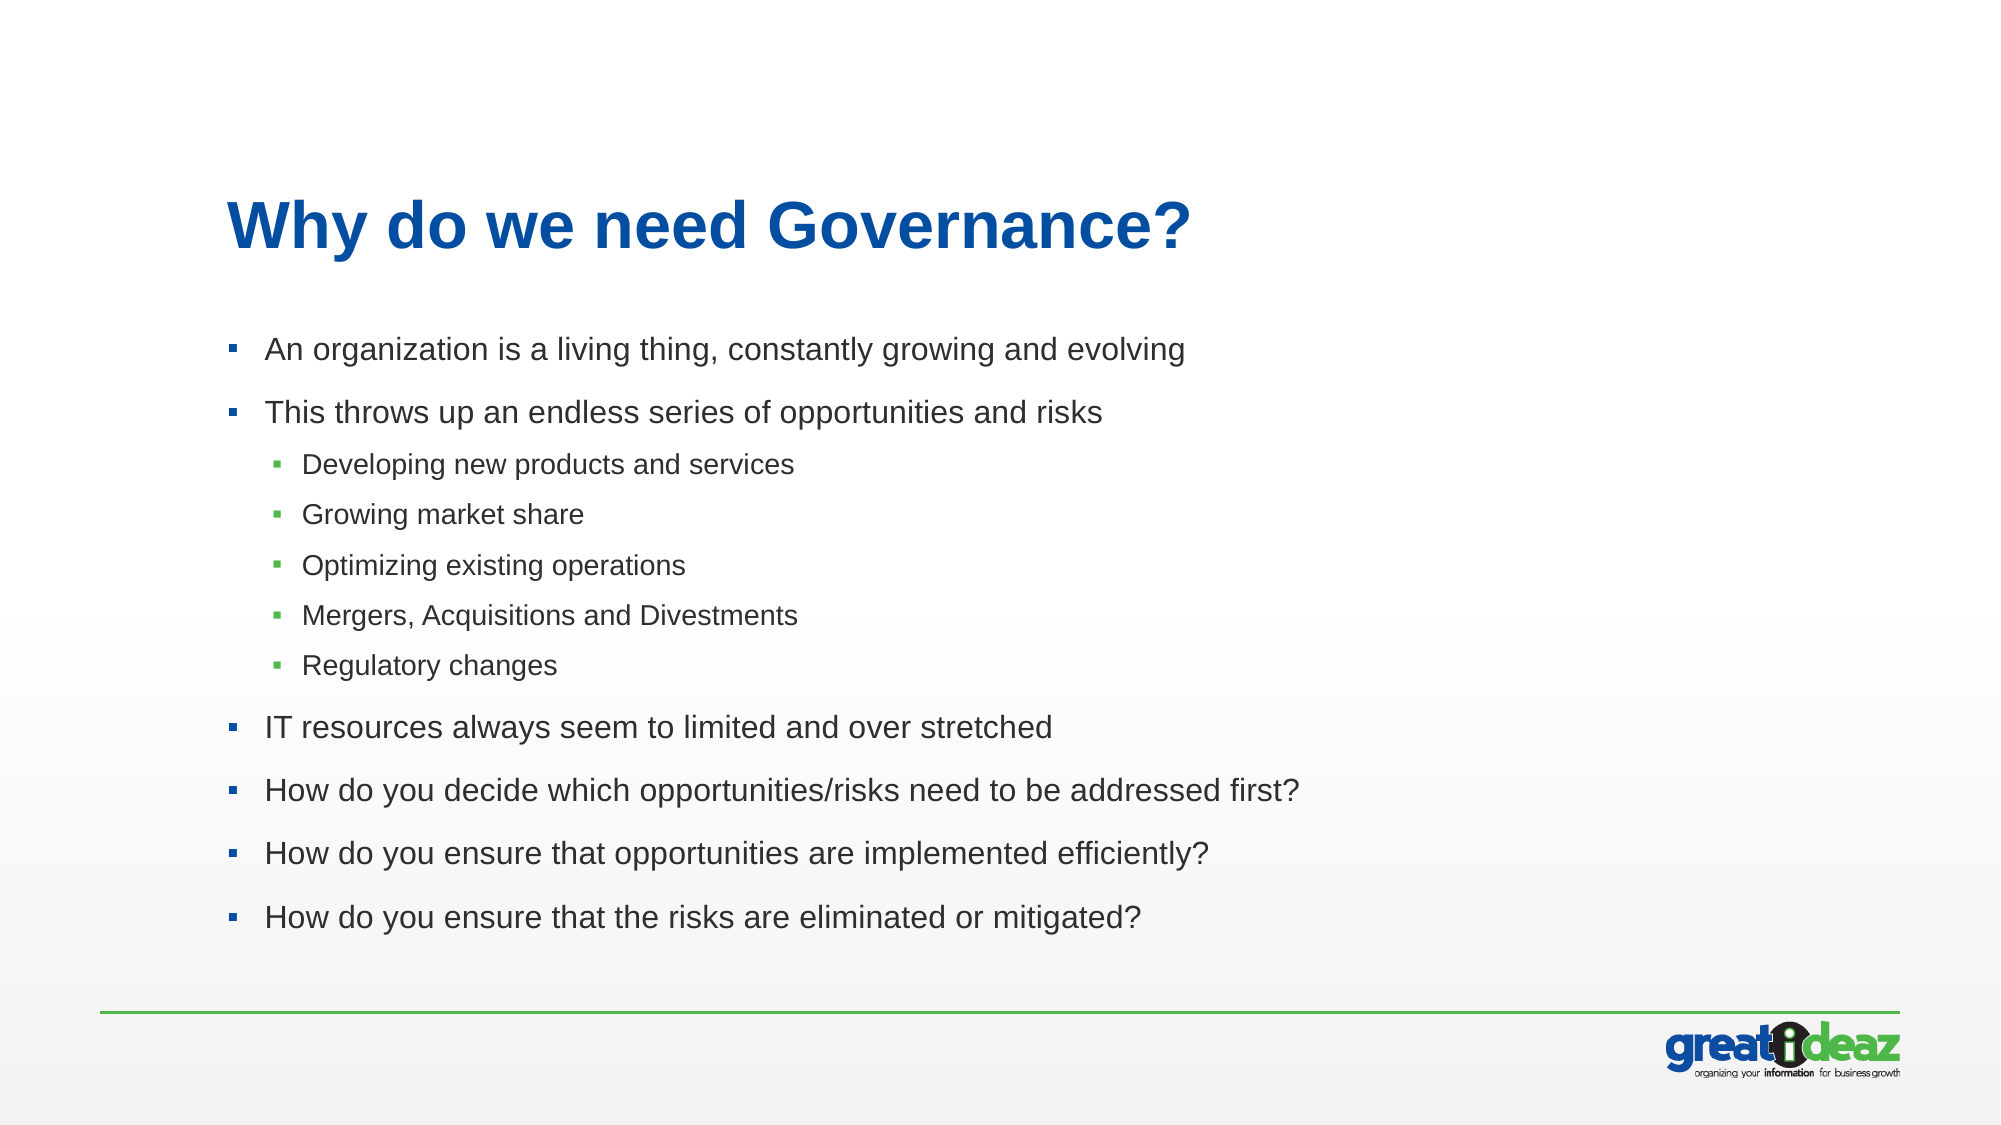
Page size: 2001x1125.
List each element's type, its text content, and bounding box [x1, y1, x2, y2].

list An organization is a living thing, constantly growing and evolving This throws up an endless series of opportunities and risks Developing new products and services Growing market share Optimizing existing operations Mergers, Acquisitions and Divestments Regulatory changes IT resources always seem to limited and over stretched How do you decide which opportunities/risks need to be addressed first? How do you ensure that opportunities are implemented efficiently? How do you ensure that the risks are eliminated or mitigated? [212, 324, 1788, 950]
title Why do we need Governance? [212, 82, 1788, 271]
picture [1666, 1021, 1900, 1078]
